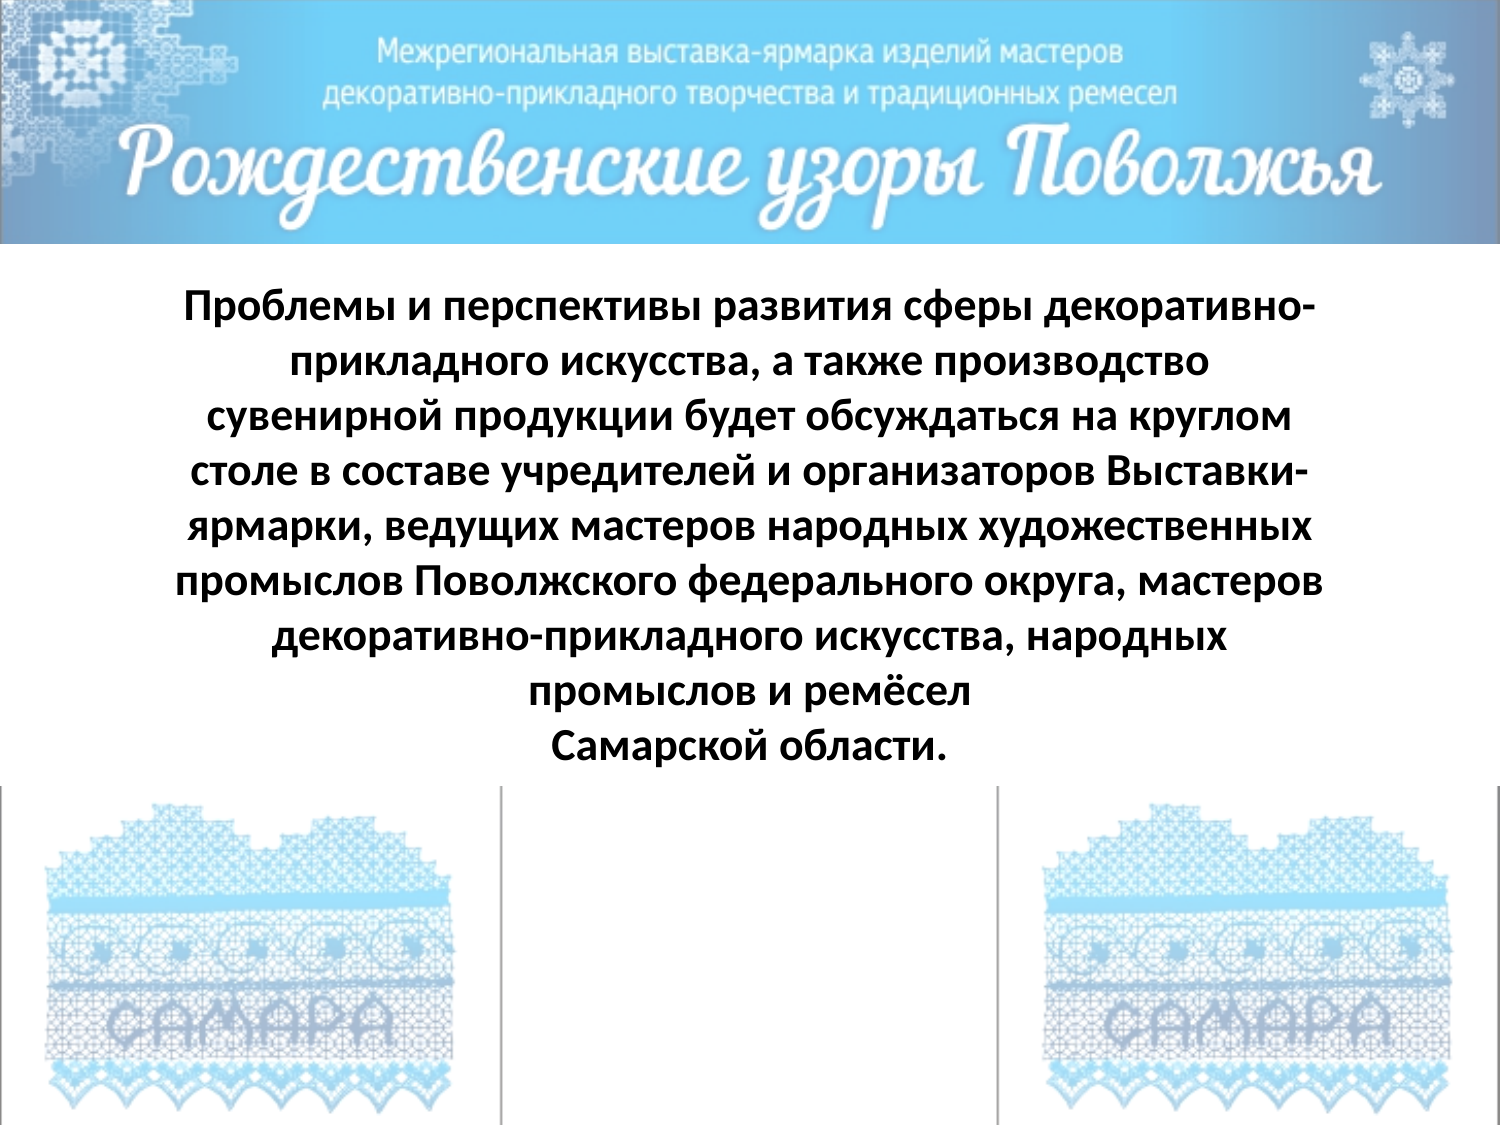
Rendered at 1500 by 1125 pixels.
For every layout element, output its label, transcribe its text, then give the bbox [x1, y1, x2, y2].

picture [0, 0, 1500, 244]
picture [0, 786, 1500, 1125]
text_box Проблемы и перспективы развития сферы декоративно-прикладного искусства, а также производство сувенирной продукции будет обсуждаться на круглом столе в составе учредителей и организаторов Выставки-ярмарки, ведущих мастеров народных художественных промыслов Поволжского федерального округа, мастеров декоративно-прикладного искусства, народных промыслов и ремёсел Самарской области. [159, 267, 1341, 777]
